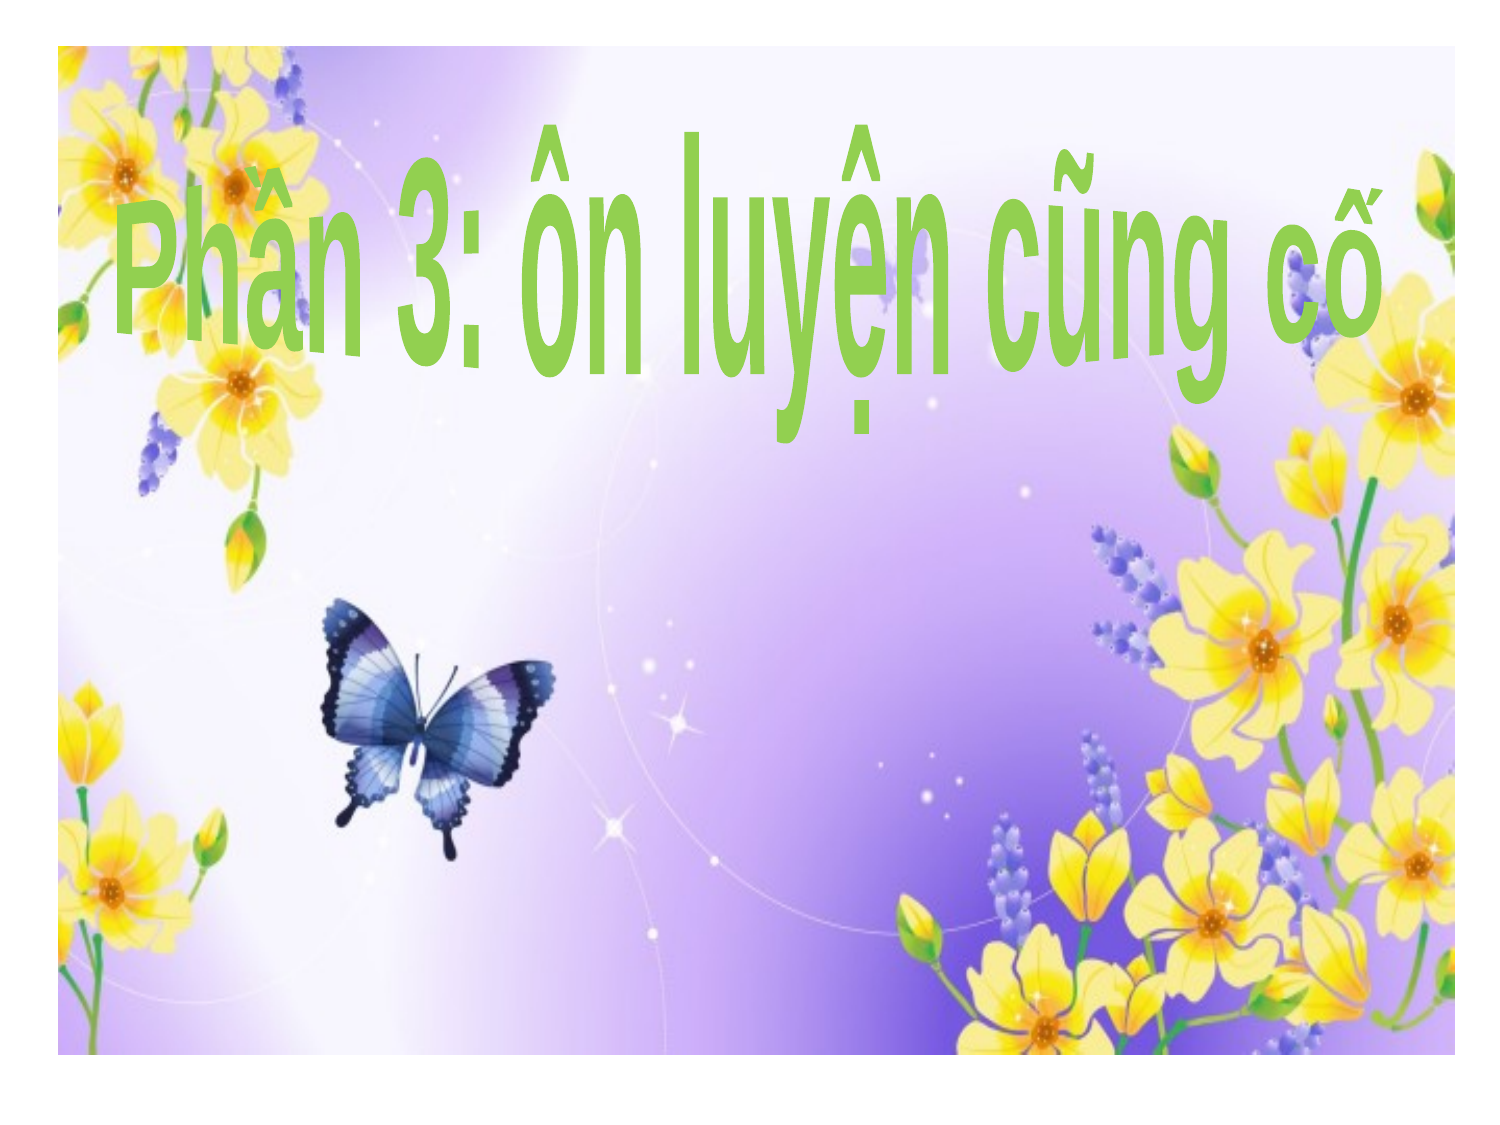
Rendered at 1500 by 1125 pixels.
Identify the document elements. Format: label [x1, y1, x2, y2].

picture [58, 46, 1455, 1055]
